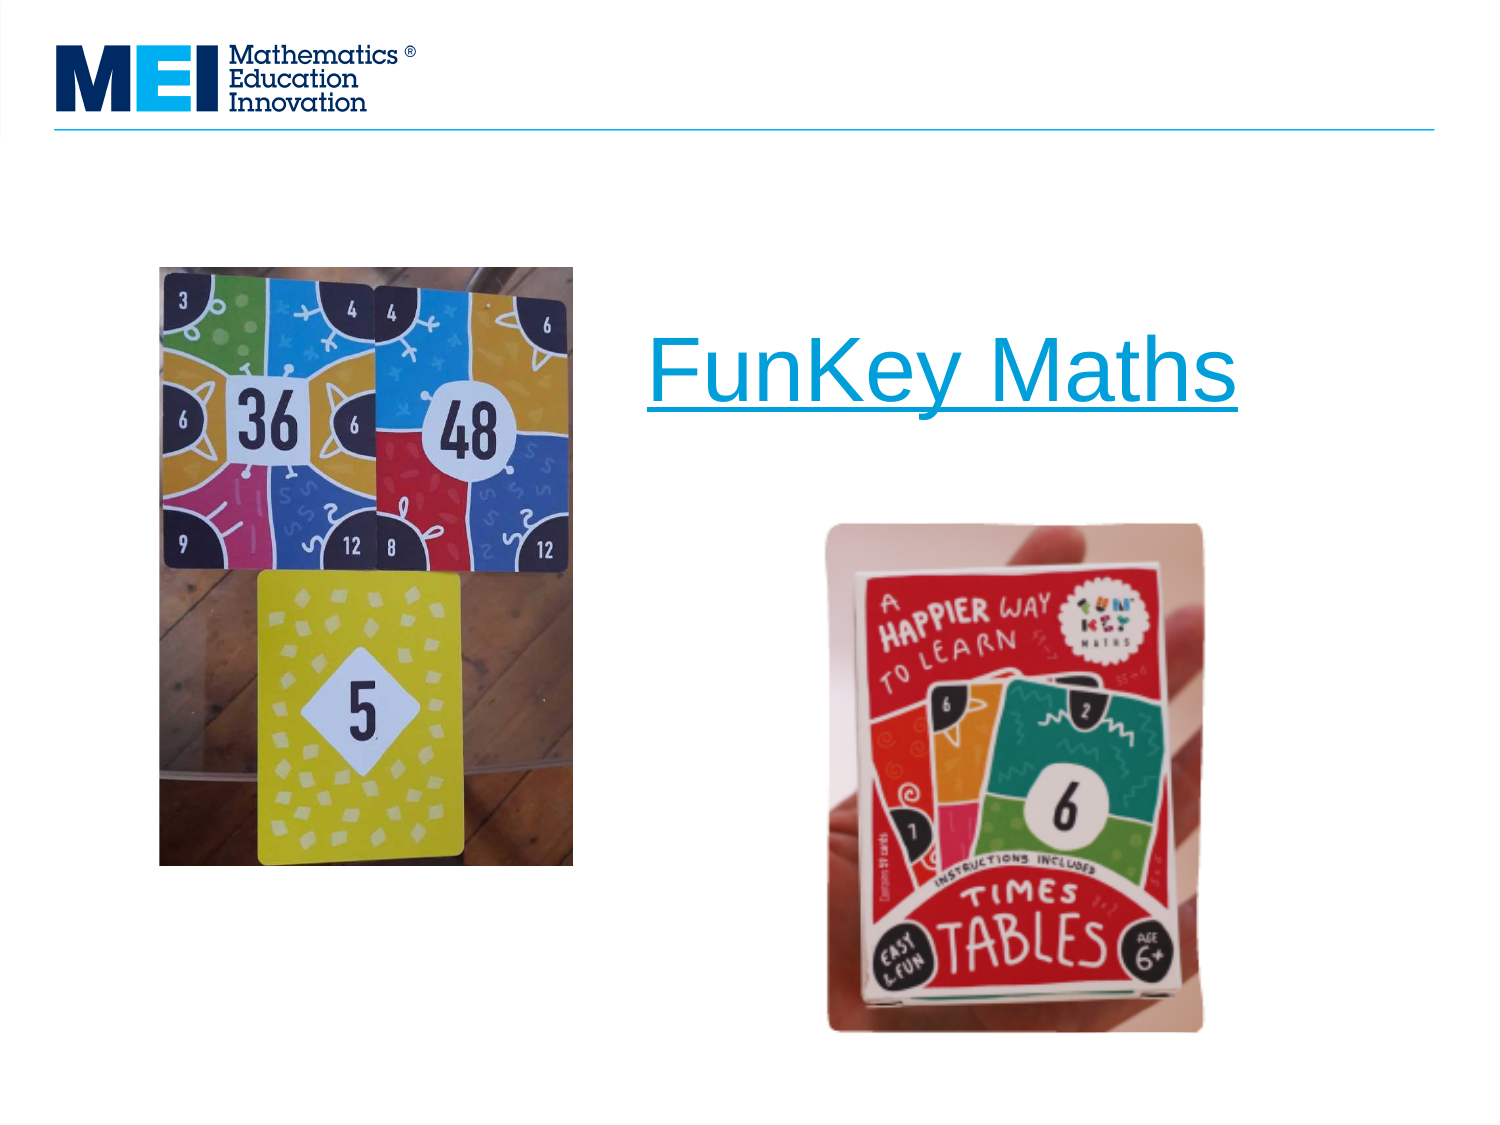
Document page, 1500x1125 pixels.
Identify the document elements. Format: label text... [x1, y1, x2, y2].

picture [159, 266, 574, 866]
picture [0, 0, 1500, 140]
picture [808, 503, 1220, 1054]
title FunKey Maths [631, 302, 1333, 433]
